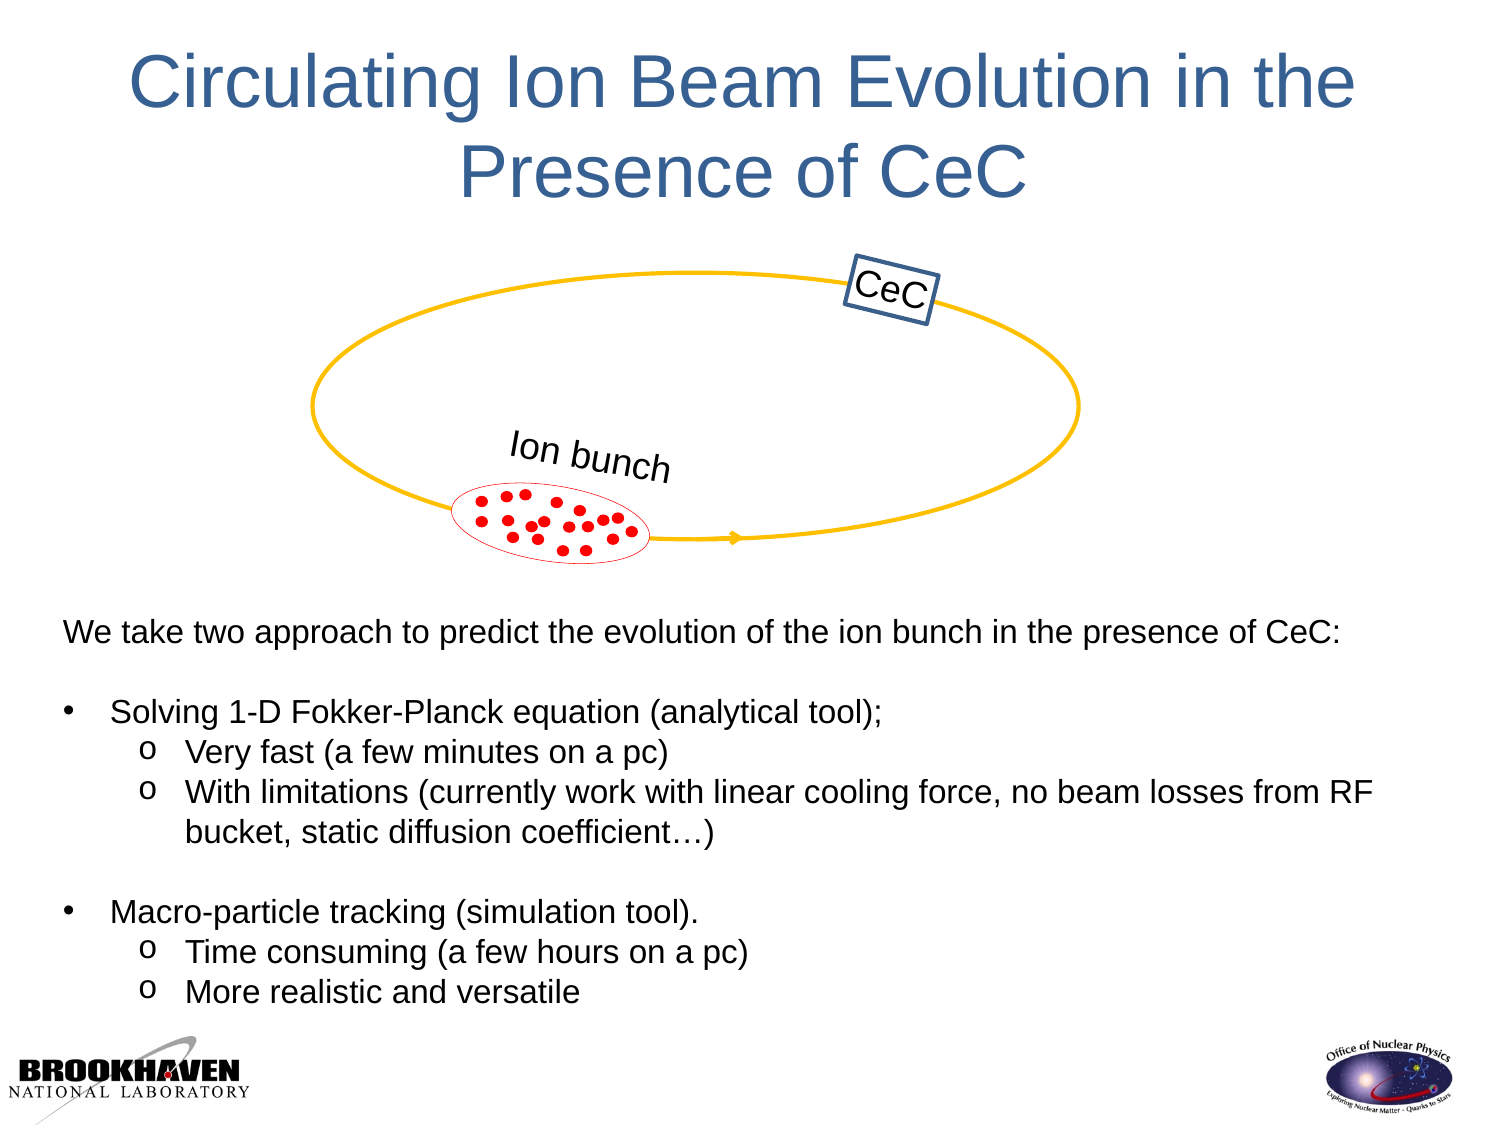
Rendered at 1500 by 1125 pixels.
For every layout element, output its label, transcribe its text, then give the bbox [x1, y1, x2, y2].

text_box [499, 512, 517, 529]
text_box [535, 513, 553, 530]
text_box [579, 518, 597, 535]
text_box [610, 510, 627, 526]
text_box Ion bunch [490, 409, 699, 504]
picture [9, 1036, 249, 1125]
text_box [595, 512, 612, 528]
title Circulating Ion Beam Evolution in the Presence of CeC [18, 24, 1469, 213]
text_box We take two approach to predict the evolution of the ion bunch in the presence of CeC: Solving 1-D Fokker-Planck equation (analytical tool); Very fast (a few minutes on a pc) With limitations (currently work with linear cooling force, no beam losses from RF bucket, static diffusion coefficient…) Macro-particle tracking (simulation tool). Time consuming (a few hours on a pc) More realistic and versatile [48, 603, 1391, 1018]
text_box [604, 531, 622, 547]
text_box [449, 480, 652, 566]
text_box [504, 529, 522, 546]
text_box [571, 502, 589, 519]
text_box [623, 523, 640, 540]
text_box CeC [834, 246, 963, 333]
text_box [529, 531, 547, 548]
text_box [310, 270, 1081, 542]
text_box [523, 518, 540, 535]
text_box [577, 542, 595, 559]
text_box [560, 519, 578, 535]
text_box [517, 486, 534, 503]
text_box [554, 543, 572, 559]
text_box [473, 513, 490, 530]
text_box [548, 494, 565, 511]
text_box [498, 488, 516, 505]
picture [1306, 1036, 1470, 1122]
text_box [473, 493, 490, 510]
